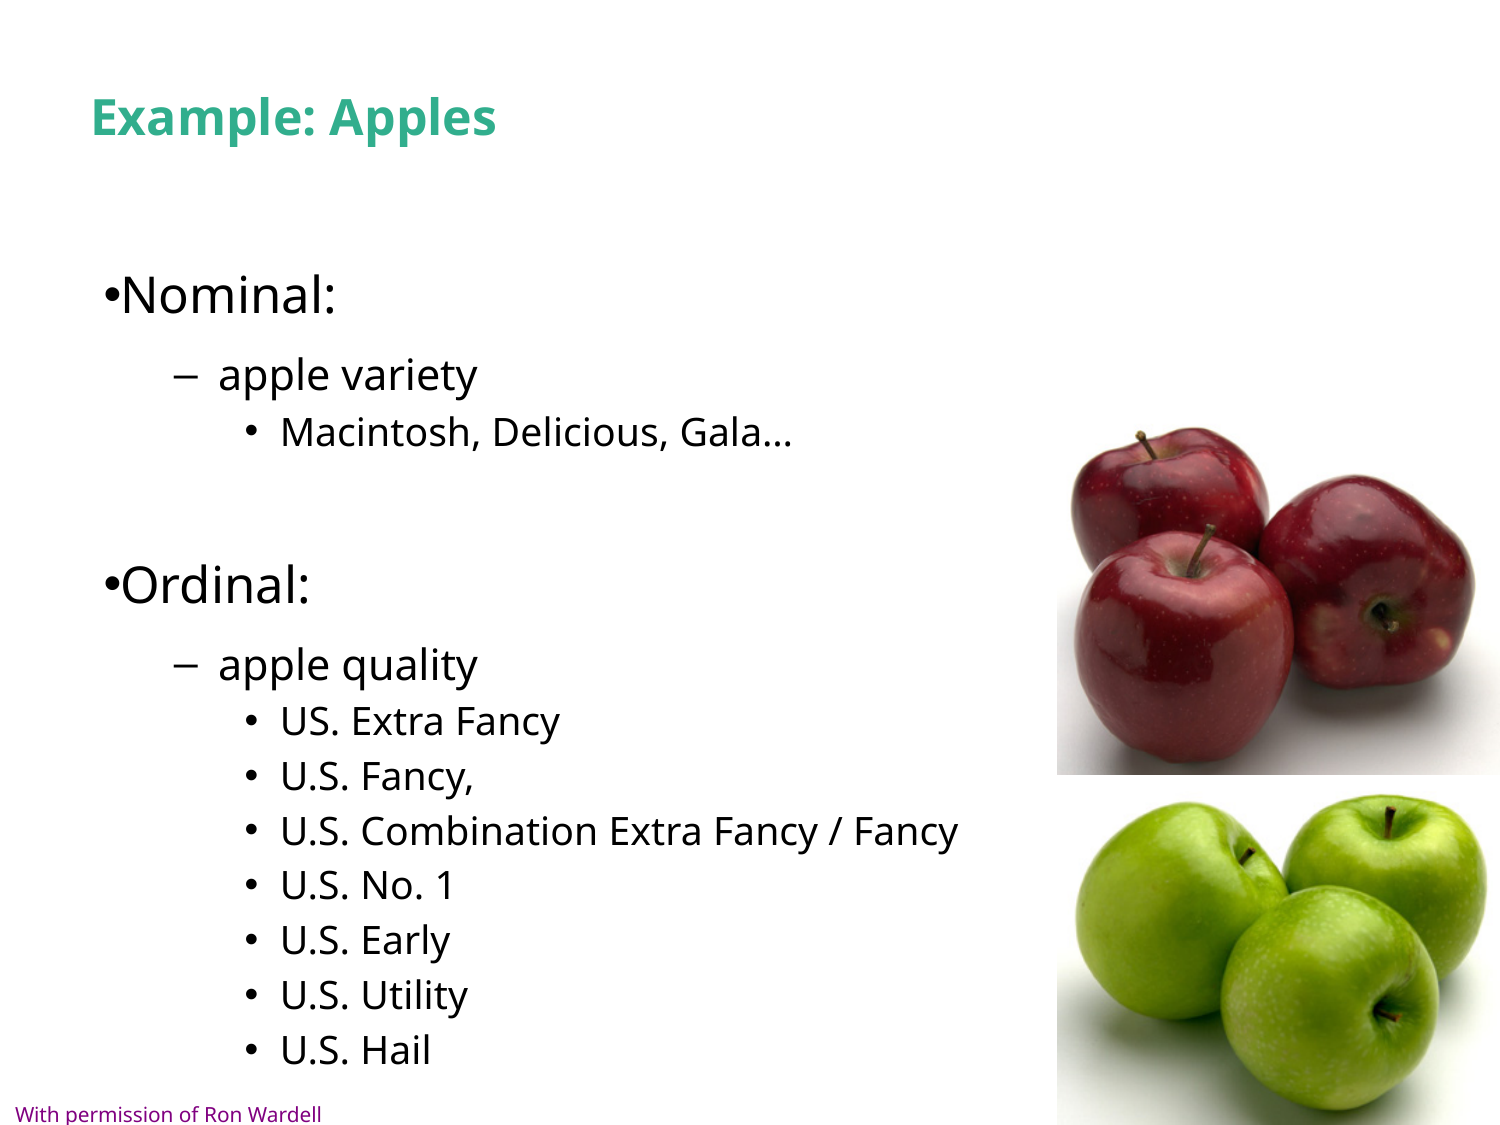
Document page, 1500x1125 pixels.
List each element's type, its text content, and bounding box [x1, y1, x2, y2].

picture [1056, 784, 1500, 1125]
list Nominal: apple variety Macintosh, Delicious, Gala… Ordinal: apple quality US. Extra Fancy U.S. Fancy, U.S. Combination Extra Fancy / Fancy U.S. No. 1 U.S. Early U.S. Utility U.S. Hail [88, 255, 1424, 1083]
picture [1056, 420, 1500, 776]
text_box With permission of Ron Wardell [0, 1093, 1051, 1125]
title Example: Apples [75, 45, 1425, 187]
